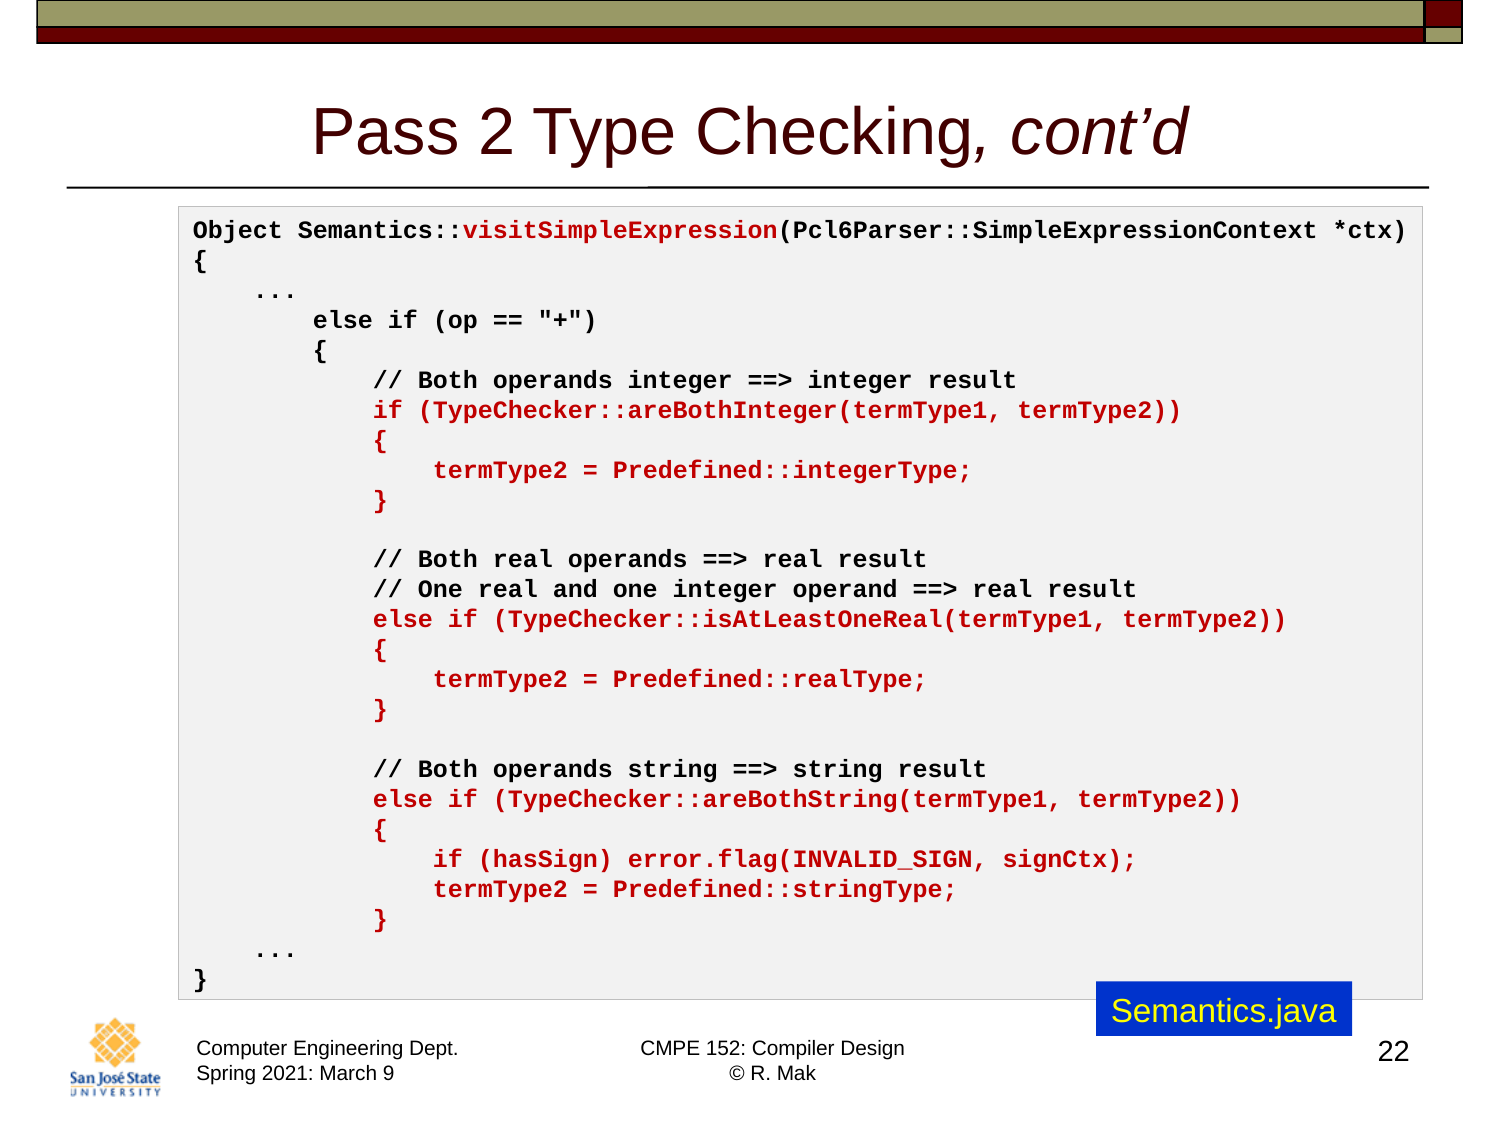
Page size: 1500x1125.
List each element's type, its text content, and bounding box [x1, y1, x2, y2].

text_box Semantics.java [1096, 981, 1353, 1036]
picture [60, 1012, 166, 1112]
title Pass 2 Type Checking, cont’d [75, 67, 1425, 175]
slide_number 22 [1320, 1025, 1425, 1100]
text_box Object Semantics::visitSimpleExpression(Pcl6Parser::SimpleExpressionContext *ctx) { ... else if (op == "+") { // Both operands integer ==> integer result if (TypeChecker::areBothInteger(termType1, termType2)) { termType2 = Predefined::integerType; } // Both real operands ==> real result // One real and one integer operand ==> real result else if (TypeChecker::isAtLeastOneReal(termType1, termType2)) { termType2 = Predefined::realType; } // Both operands string ==> string result else if (TypeChecker::areBothString(termType1, termType2)) { if (hasSign) error.flag(INVALID_SIGN, signCtx); termType2 = Predefined::stringType; } ... } [178, 206, 1423, 1000]
